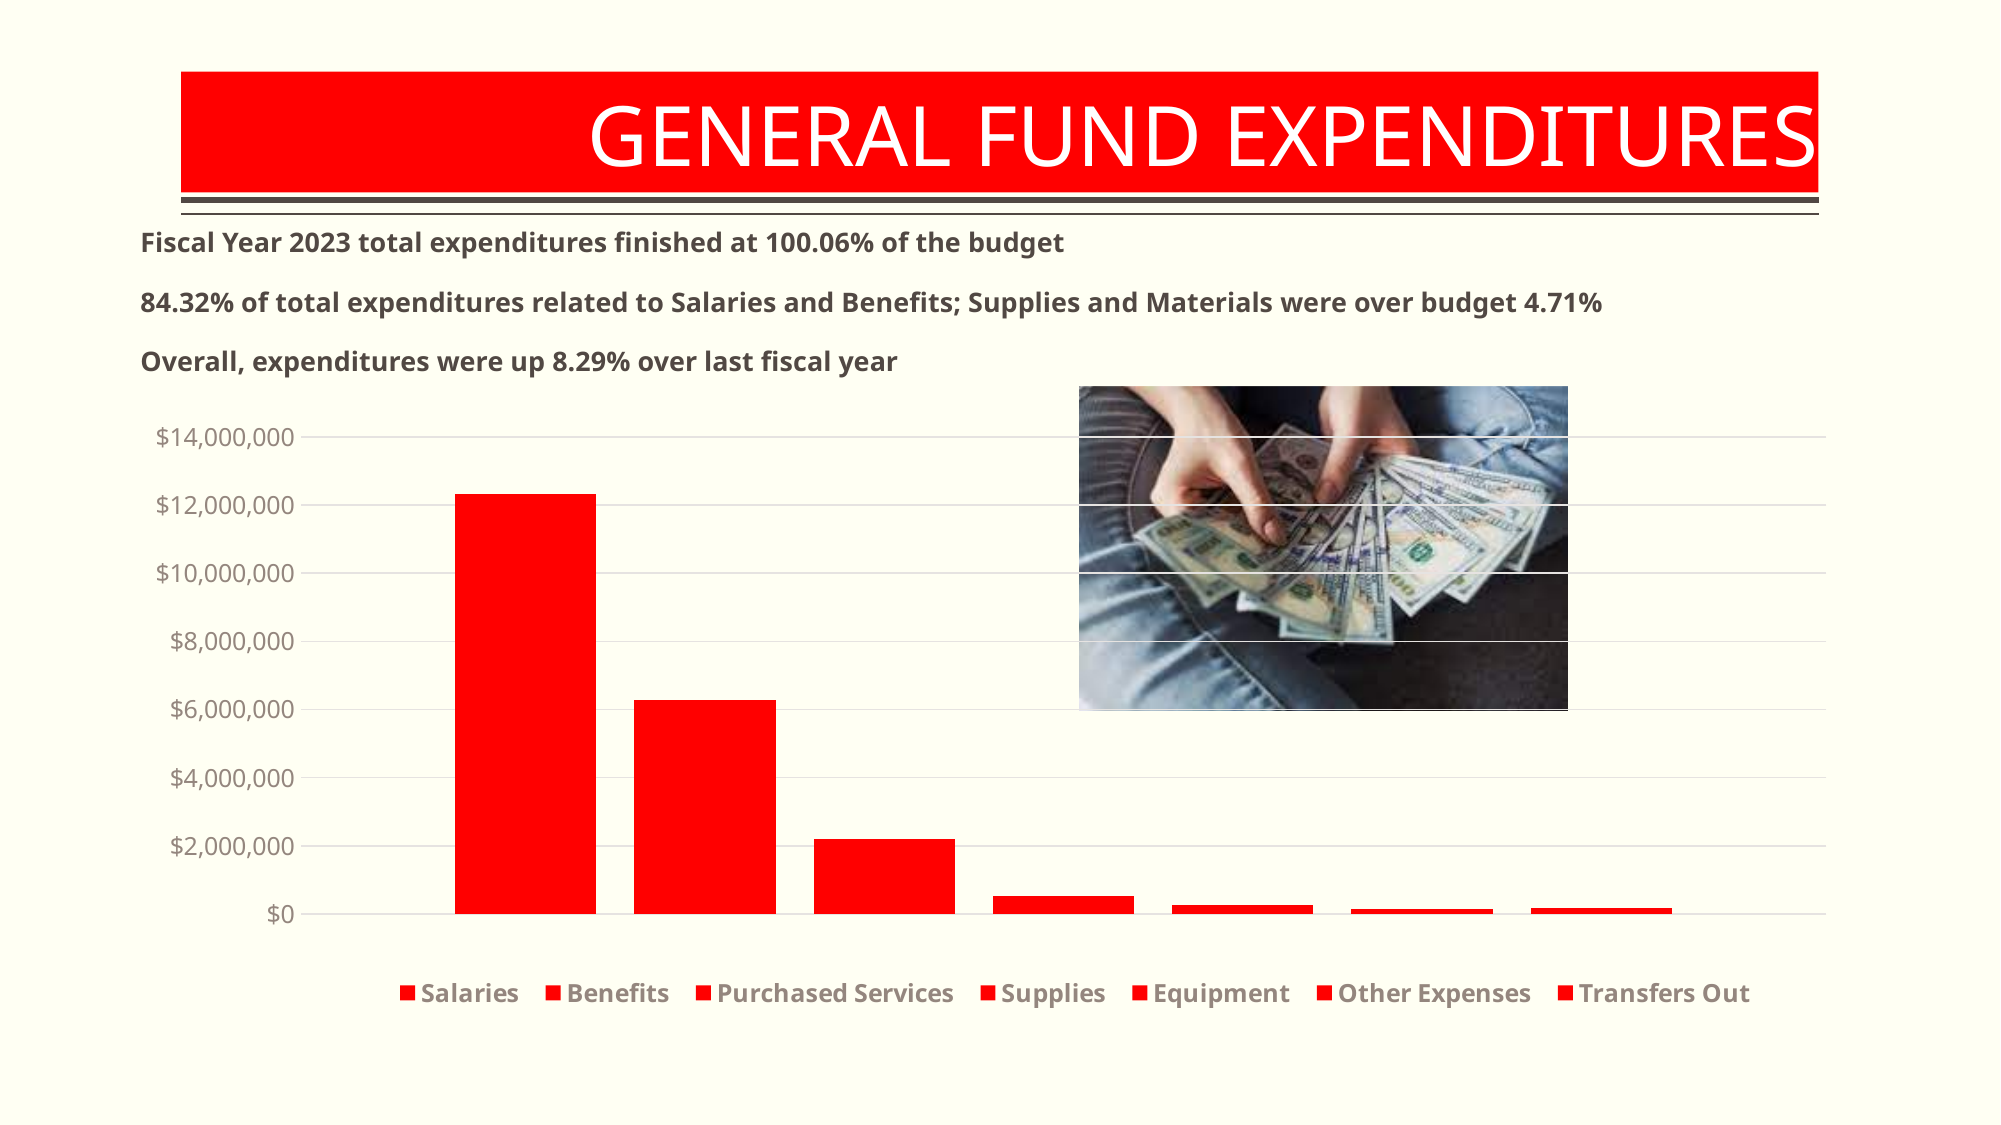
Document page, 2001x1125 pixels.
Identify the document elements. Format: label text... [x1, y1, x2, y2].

chart [129, 349, 1860, 1125]
list Fiscal Year 2023 total expenditures finished at 100.06% of the budget 84.32% of total expenditures related to Salaries and Benefits; Supplies and Materials were over budget 4.71% Overall, expenditures were up 8.29% over last fiscal year [140, 221, 1807, 346]
title GENERAL FUND EXPENDITURES [181, 71, 1819, 193]
